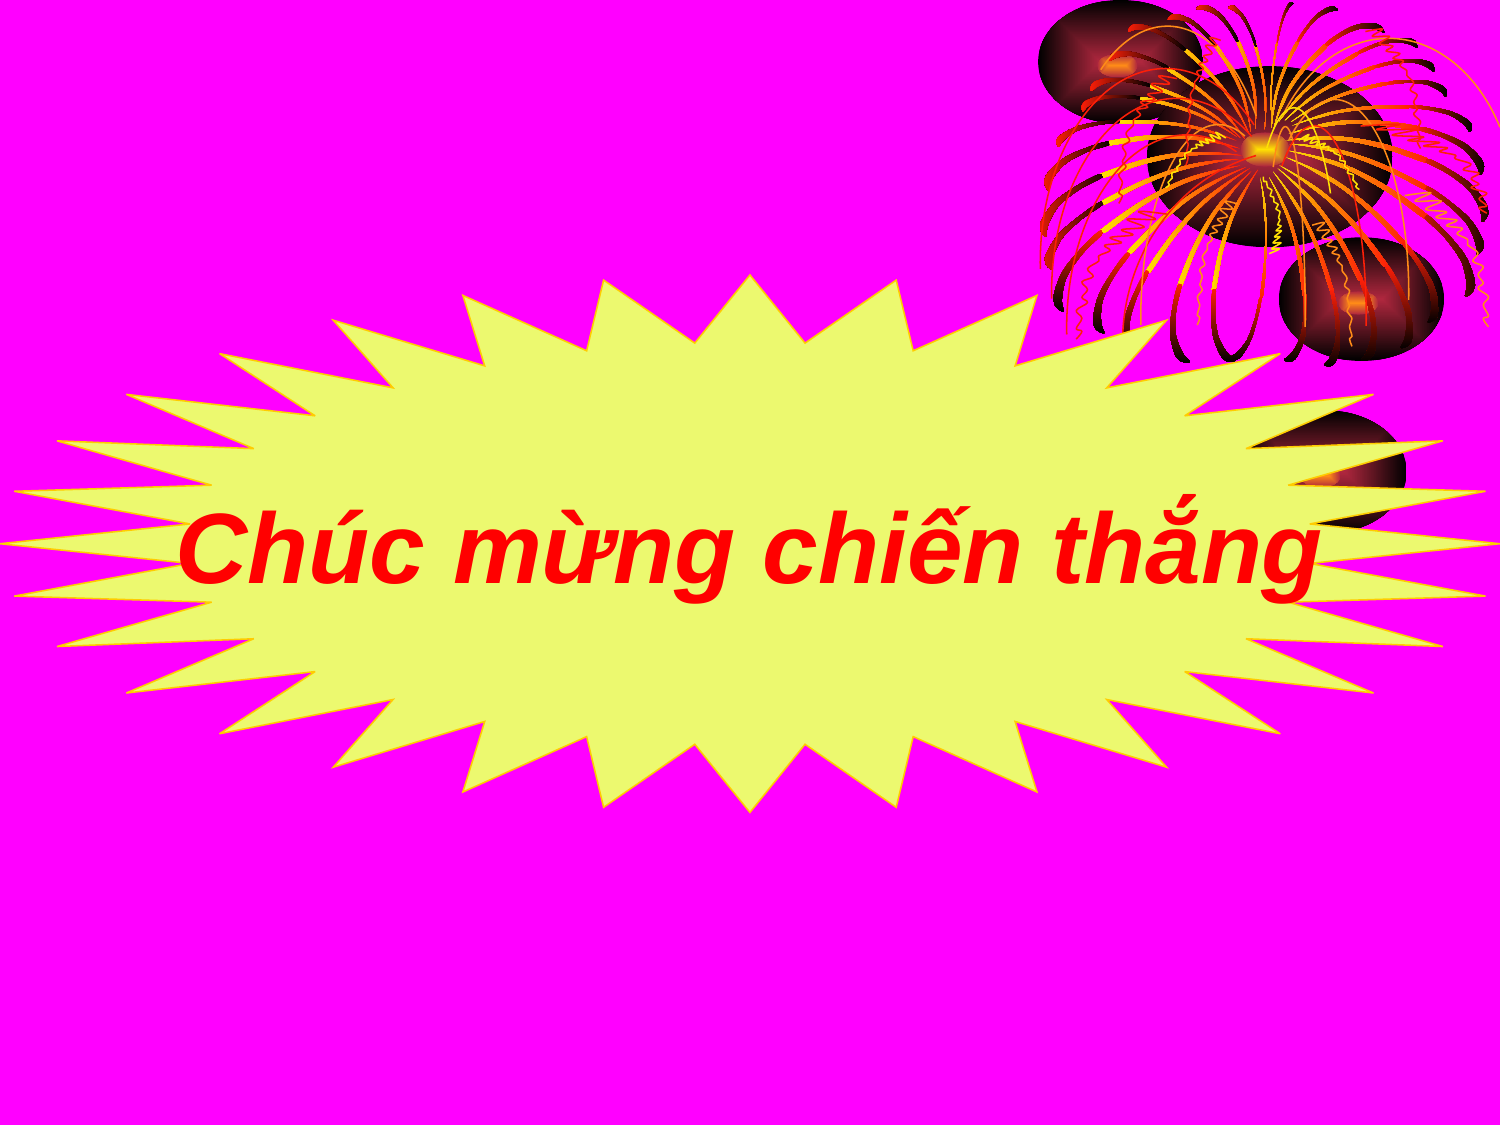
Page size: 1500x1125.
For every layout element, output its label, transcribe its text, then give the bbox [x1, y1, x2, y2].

text_box Chúc mừng chiến thắng [0, 274, 1500, 813]
